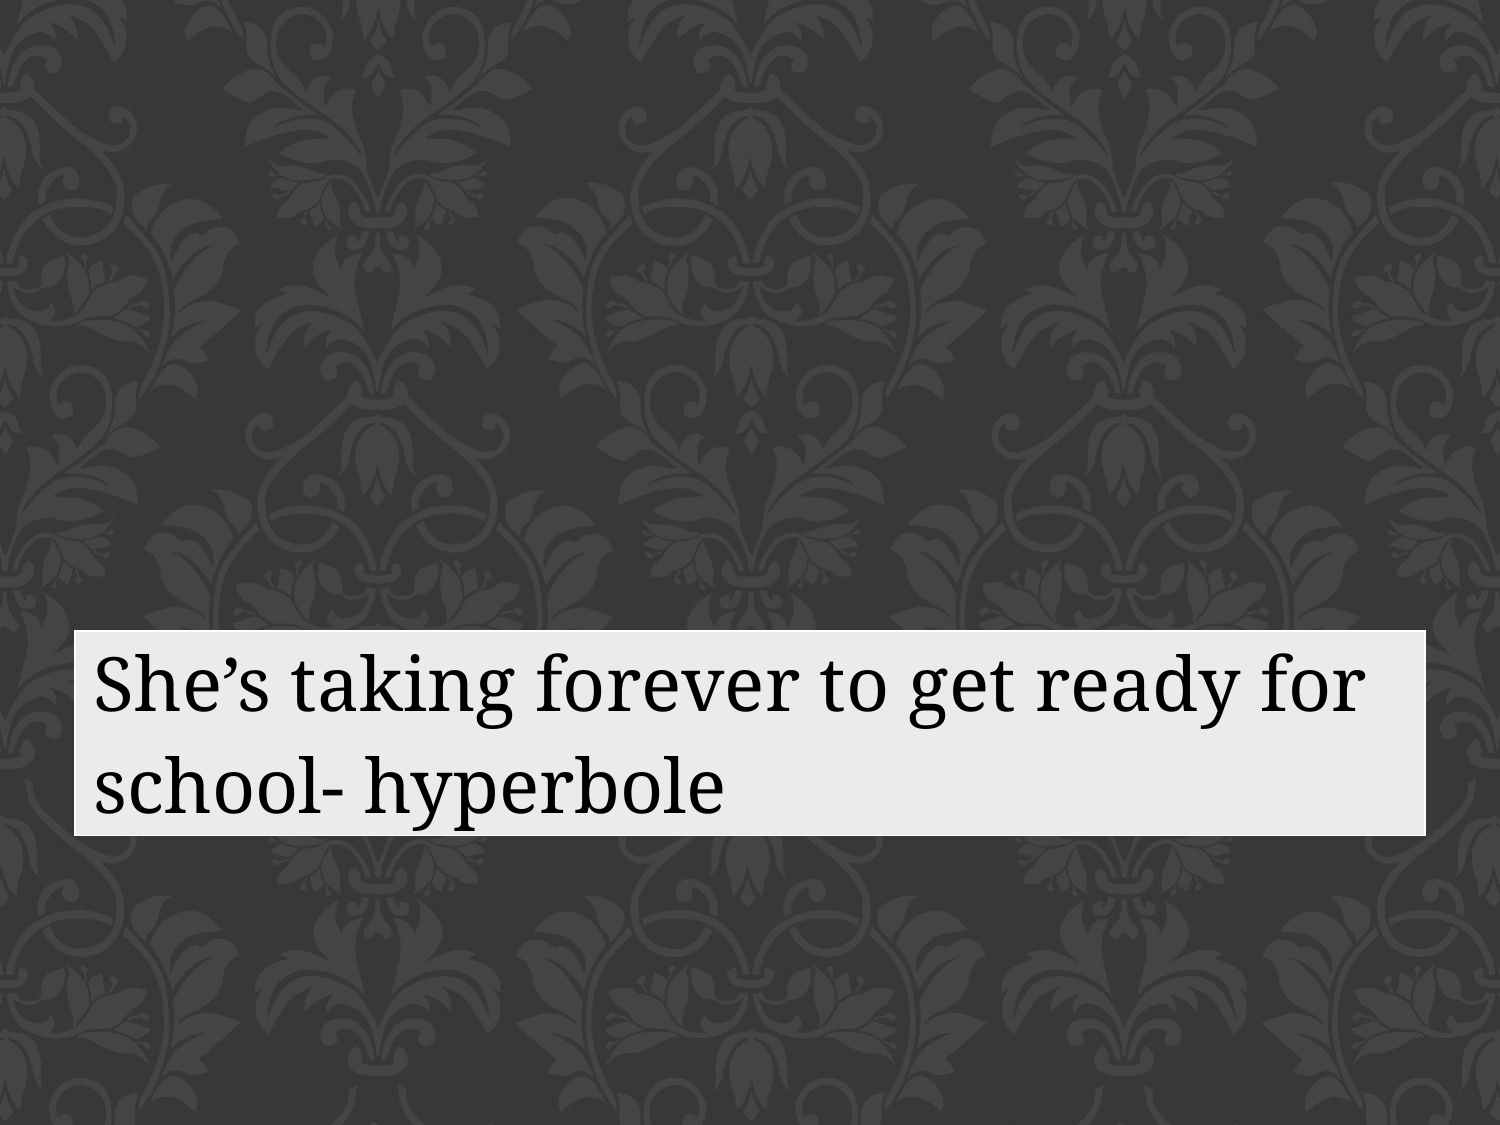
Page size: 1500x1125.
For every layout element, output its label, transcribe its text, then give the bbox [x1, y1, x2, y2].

table_header She’s taking forever to get ready for school- hyperbole [76, 632, 1424, 835]
